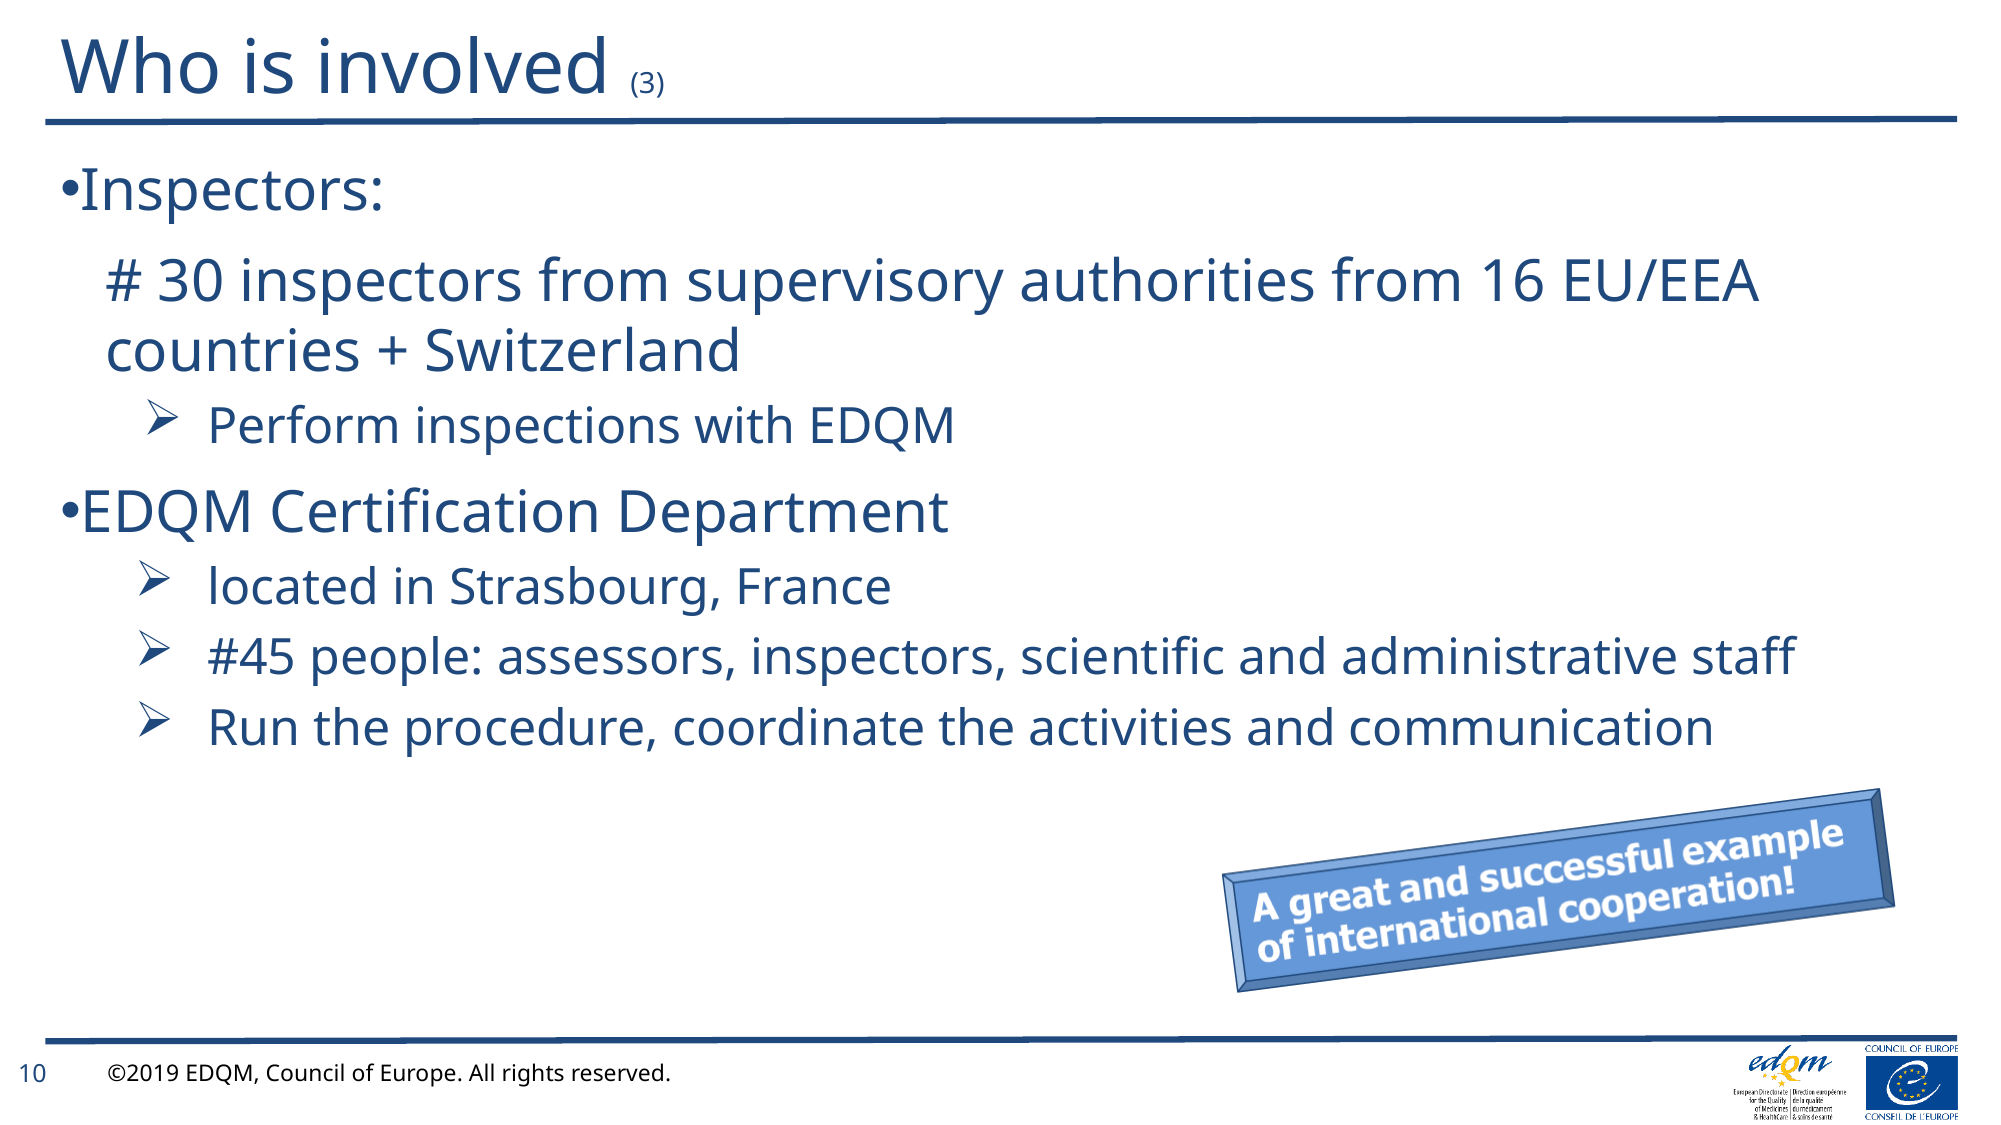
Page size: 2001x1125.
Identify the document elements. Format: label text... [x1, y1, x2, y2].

title Who is involved (3) [45, 29, 1958, 109]
picture [1221, 787, 1896, 997]
picture [1733, 1045, 1958, 1120]
list Inspectors: # 30 inspectors from supervisory authorities from 16 EU/EEA countries + Switzerland Perform inspections with EDQM EDQM Certification Department located in Strasbourg, France #45 people: assessors, inspectors, scientific and administrative staff Run the procedure, coordinate the activities and communication [45, 144, 1958, 1014]
